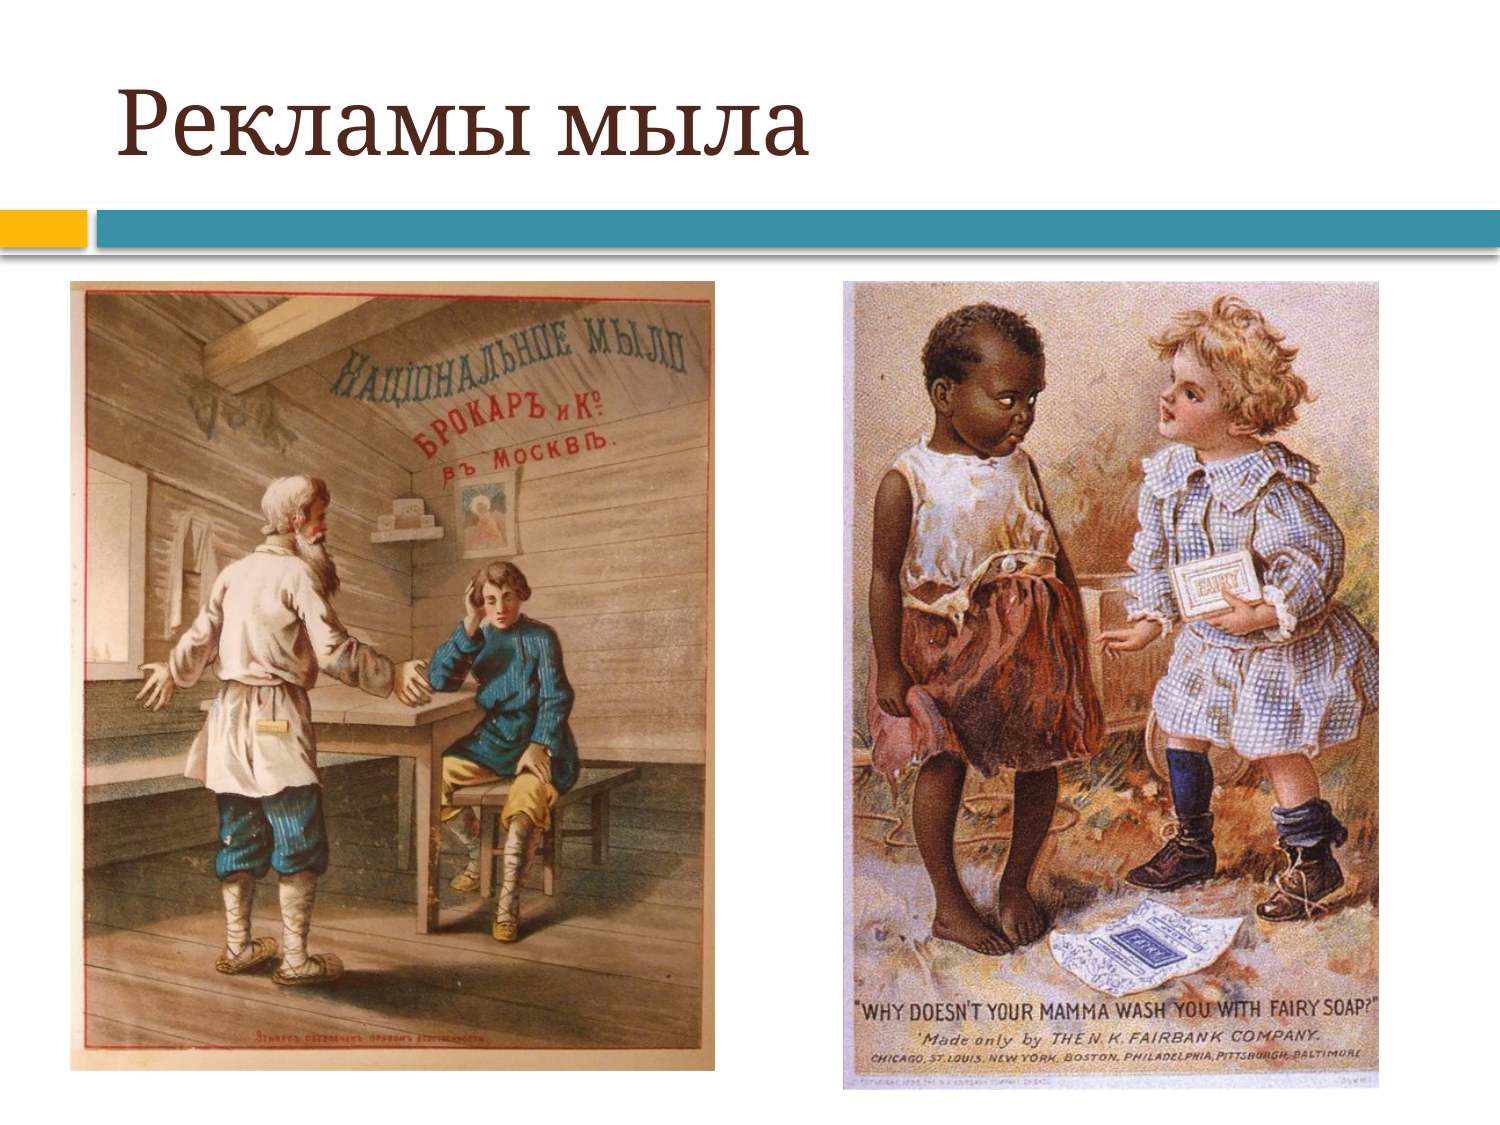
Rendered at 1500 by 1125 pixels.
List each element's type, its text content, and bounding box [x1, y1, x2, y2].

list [69, 280, 716, 1071]
title Рекламы мыла [100, 37, 1438, 200]
picture [843, 280, 1379, 1091]
